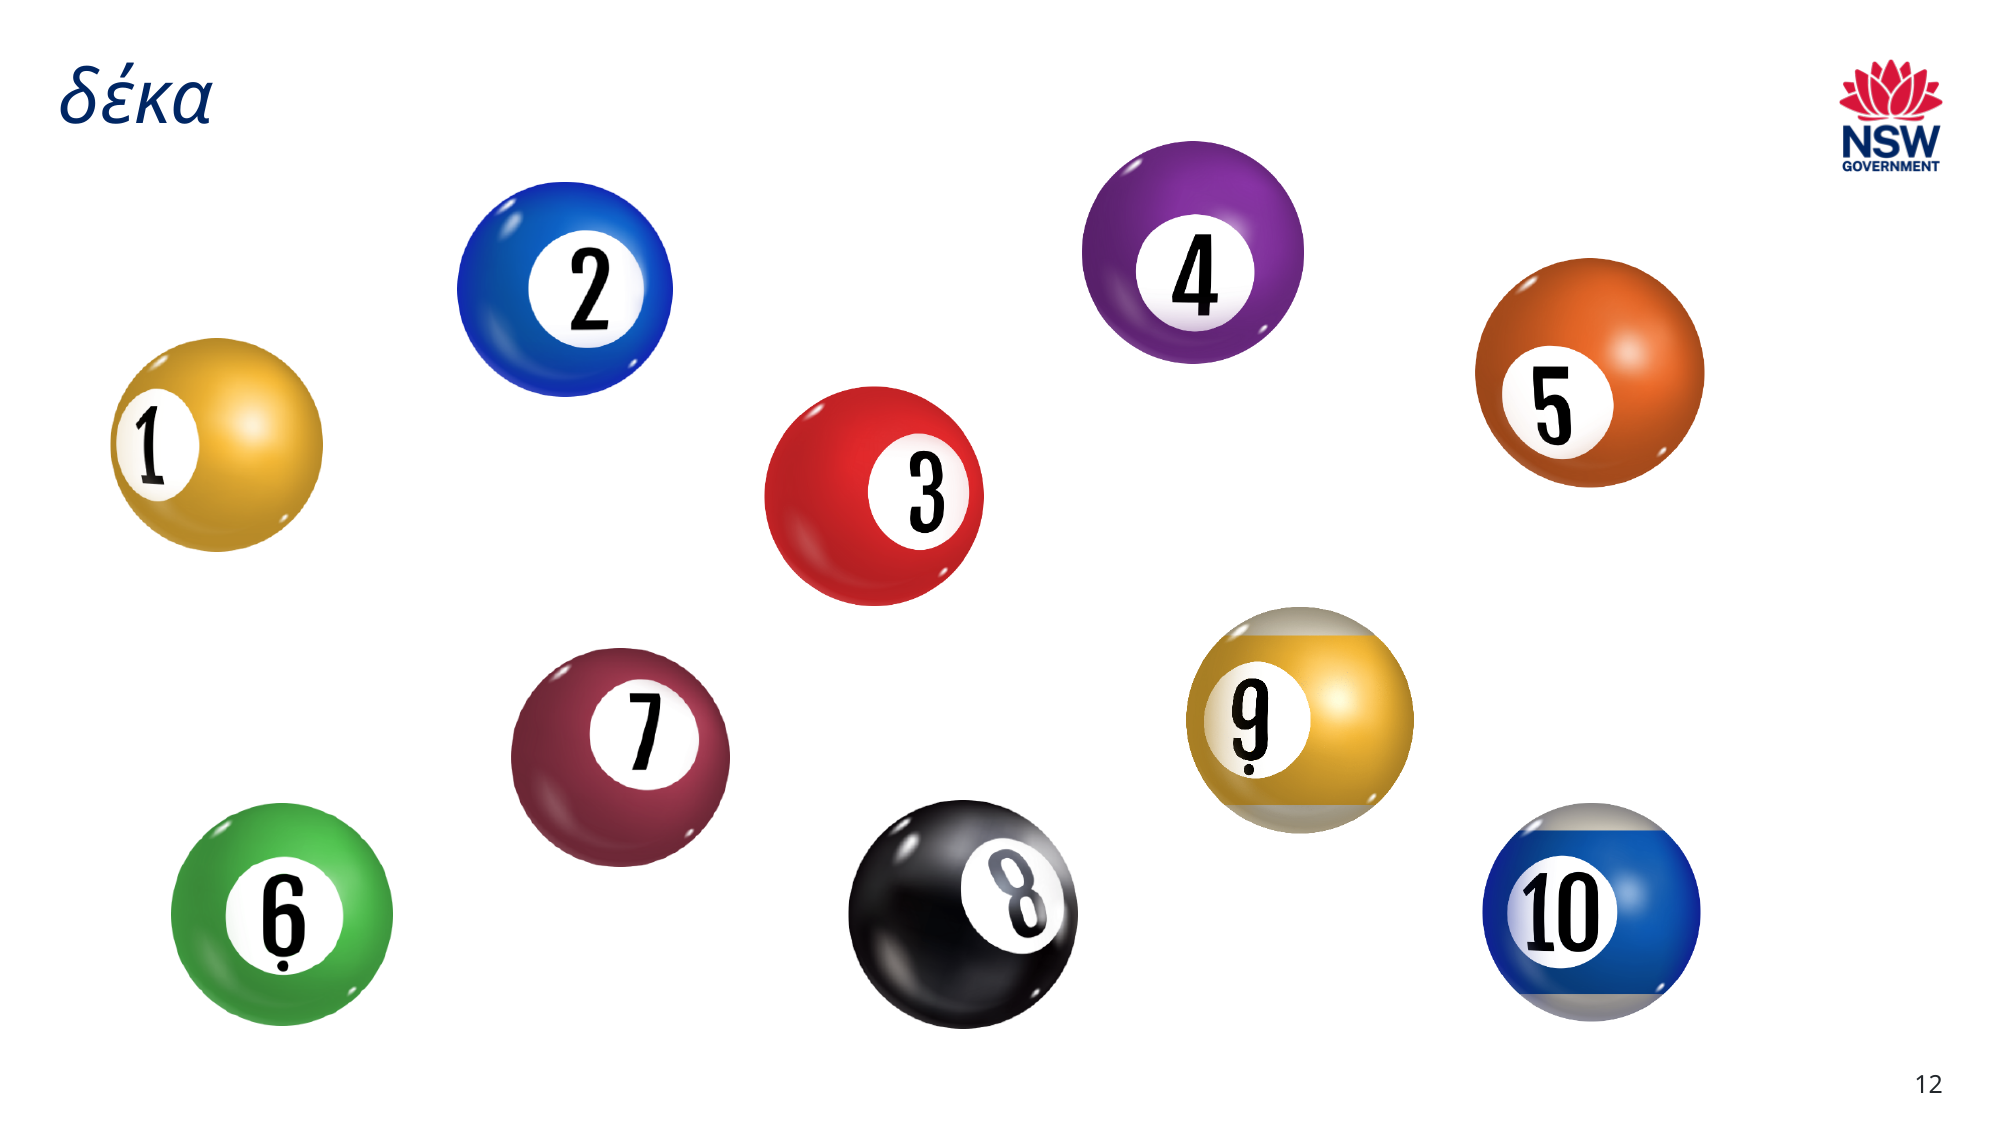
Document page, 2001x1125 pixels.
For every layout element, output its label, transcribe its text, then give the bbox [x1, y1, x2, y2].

picture [1441, 251, 1745, 499]
picture [816, 787, 1104, 1045]
picture [140, 789, 422, 1041]
title δέκα [59, 59, 1713, 225]
picture [1839, 59, 1943, 172]
picture [1167, 594, 1426, 854]
picture [427, 177, 700, 417]
picture [747, 373, 1000, 625]
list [100, 323, 336, 563]
picture [490, 638, 743, 872]
picture [1051, 135, 1323, 374]
slide_number 12 [1824, 1068, 1943, 1099]
picture [1466, 795, 1713, 1038]
